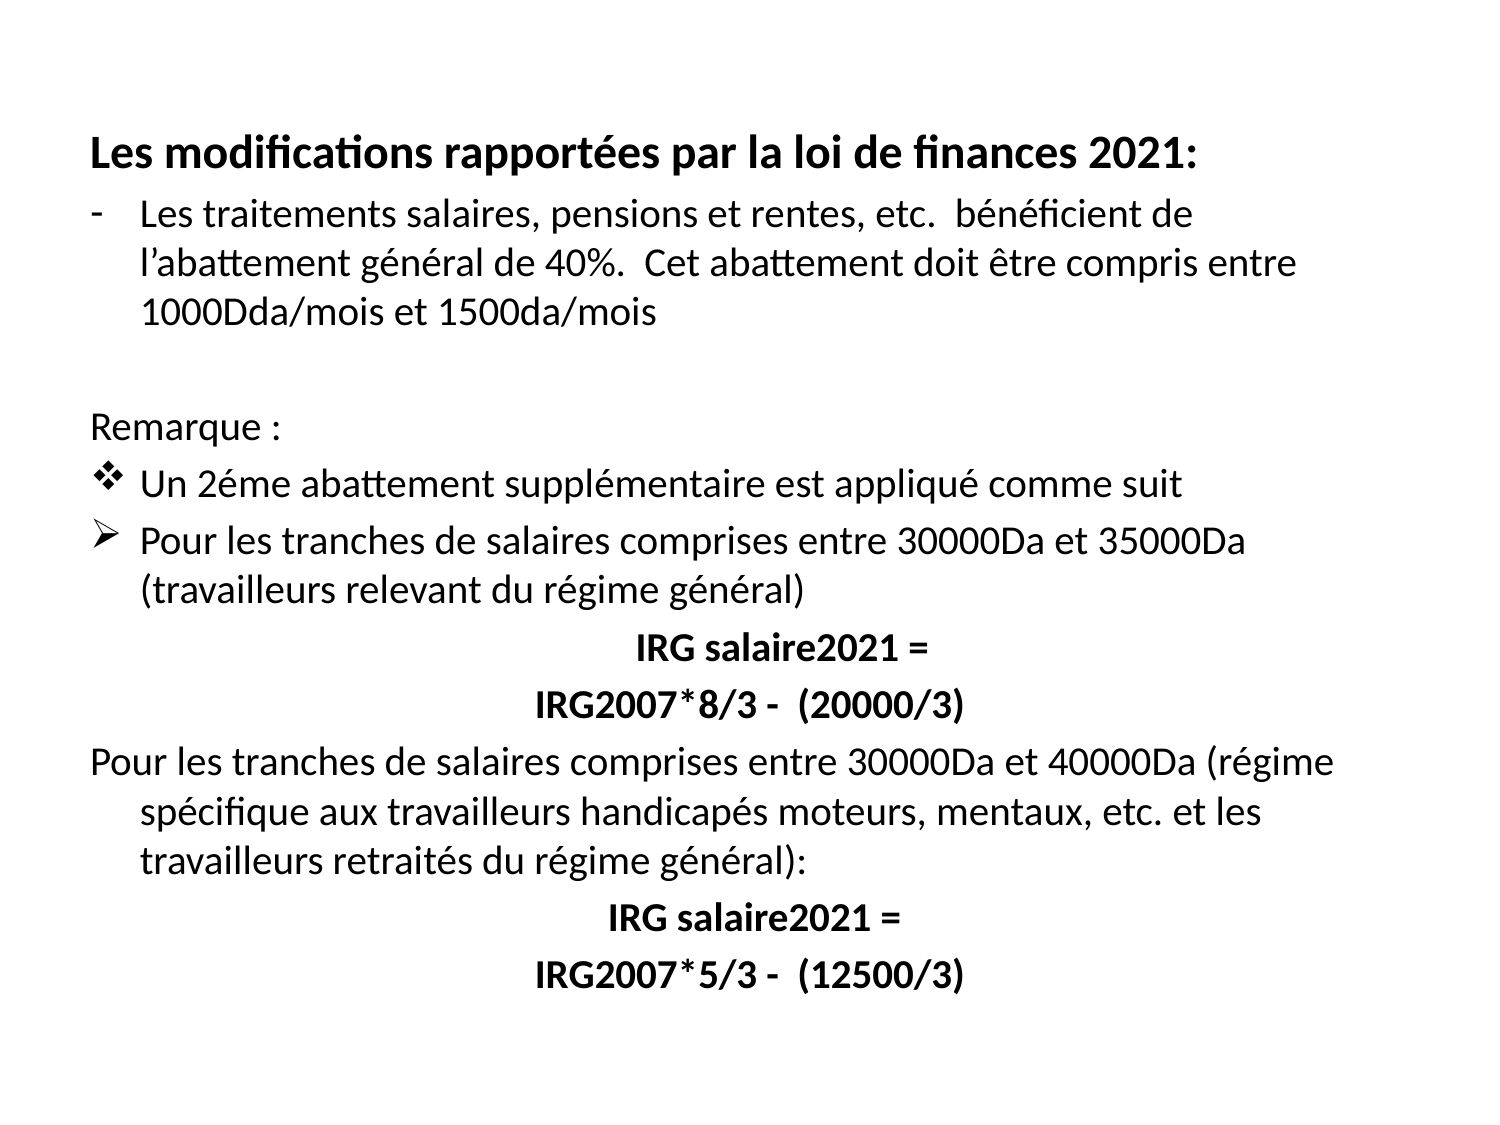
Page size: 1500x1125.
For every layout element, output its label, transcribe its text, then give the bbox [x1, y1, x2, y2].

list Les modifications rapportées par la loi de finances 2021: Les traitements salaires, pensions et rentes, etc. bénéficient de l’abattement général de 40%. Cet abattement doit être compris entre 1000Dda/mois et 1500da/mois Remarque : Un 2éme abattement supplémentaire est appliqué comme suit Pour les tranches de salaires comprises entre 30000Da et 35000Da (travailleurs relevant du régime général) IRG salaire2021 = IRG2007*8/3 - (20000/3) Pour les tranches de salaires comprises entre 30000Da et 40000Da (régime spécifique aux travailleurs handicapés moteurs, mentaux, etc. et les travailleurs retraités du régime général): IRG salaire2021 = IRG2007*5/3 - (12500/3) [75, 113, 1425, 1005]
